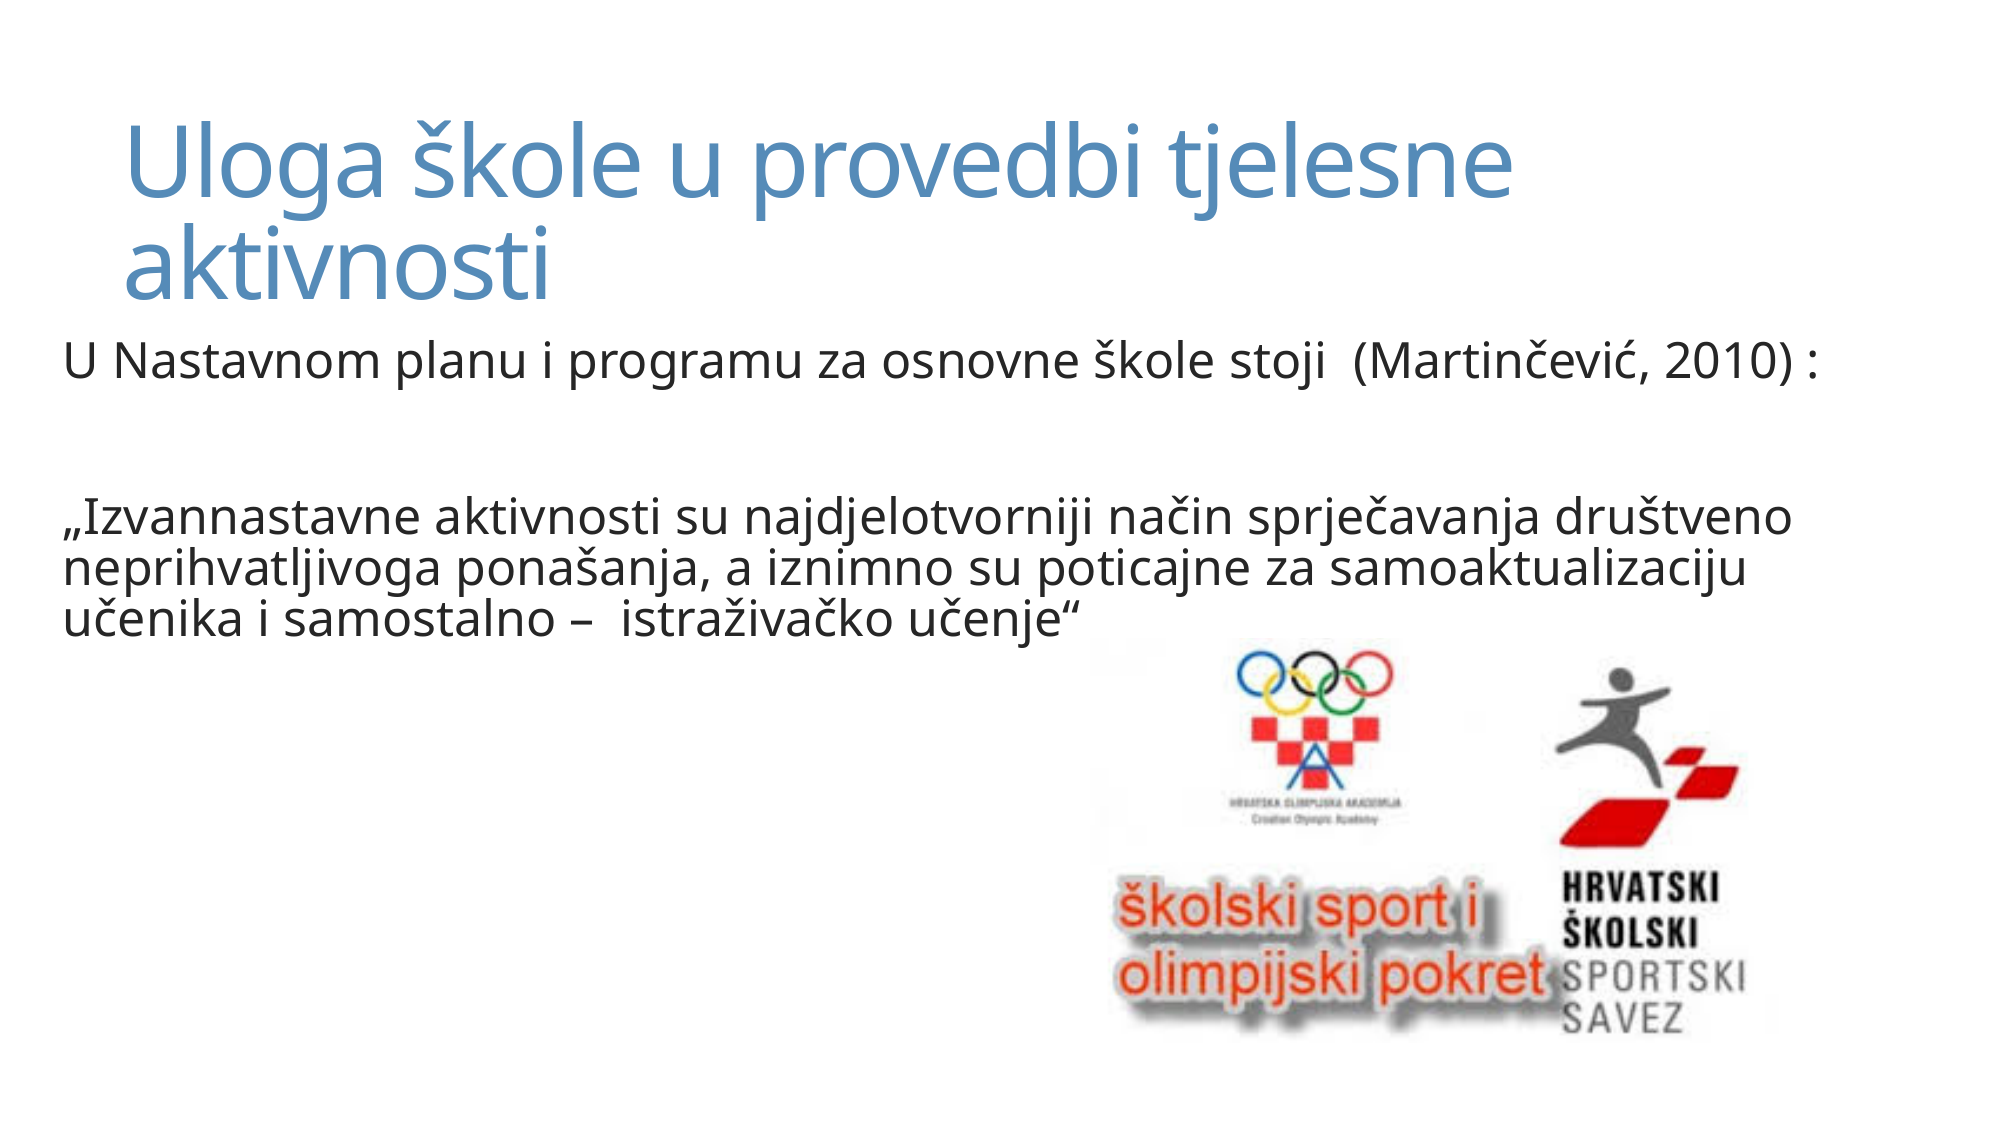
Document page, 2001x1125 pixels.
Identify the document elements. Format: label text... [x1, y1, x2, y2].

list U Nastavnom planu i programu za osnovne škole stoji (Martinčević, 2010) : „Izvannastavne aktivnosti su najdjelotvorniji način sprječavanja društveno neprihvatljivoga ponašanja, a iznimno su poticajne za samoaktualizaciju učenika i samostalno – istraživačko učenje“ [47, 329, 1876, 948]
title Uloga škole u provedbi tjelesne aktivnosti [107, 81, 1875, 329]
picture [1090, 638, 1779, 1044]
